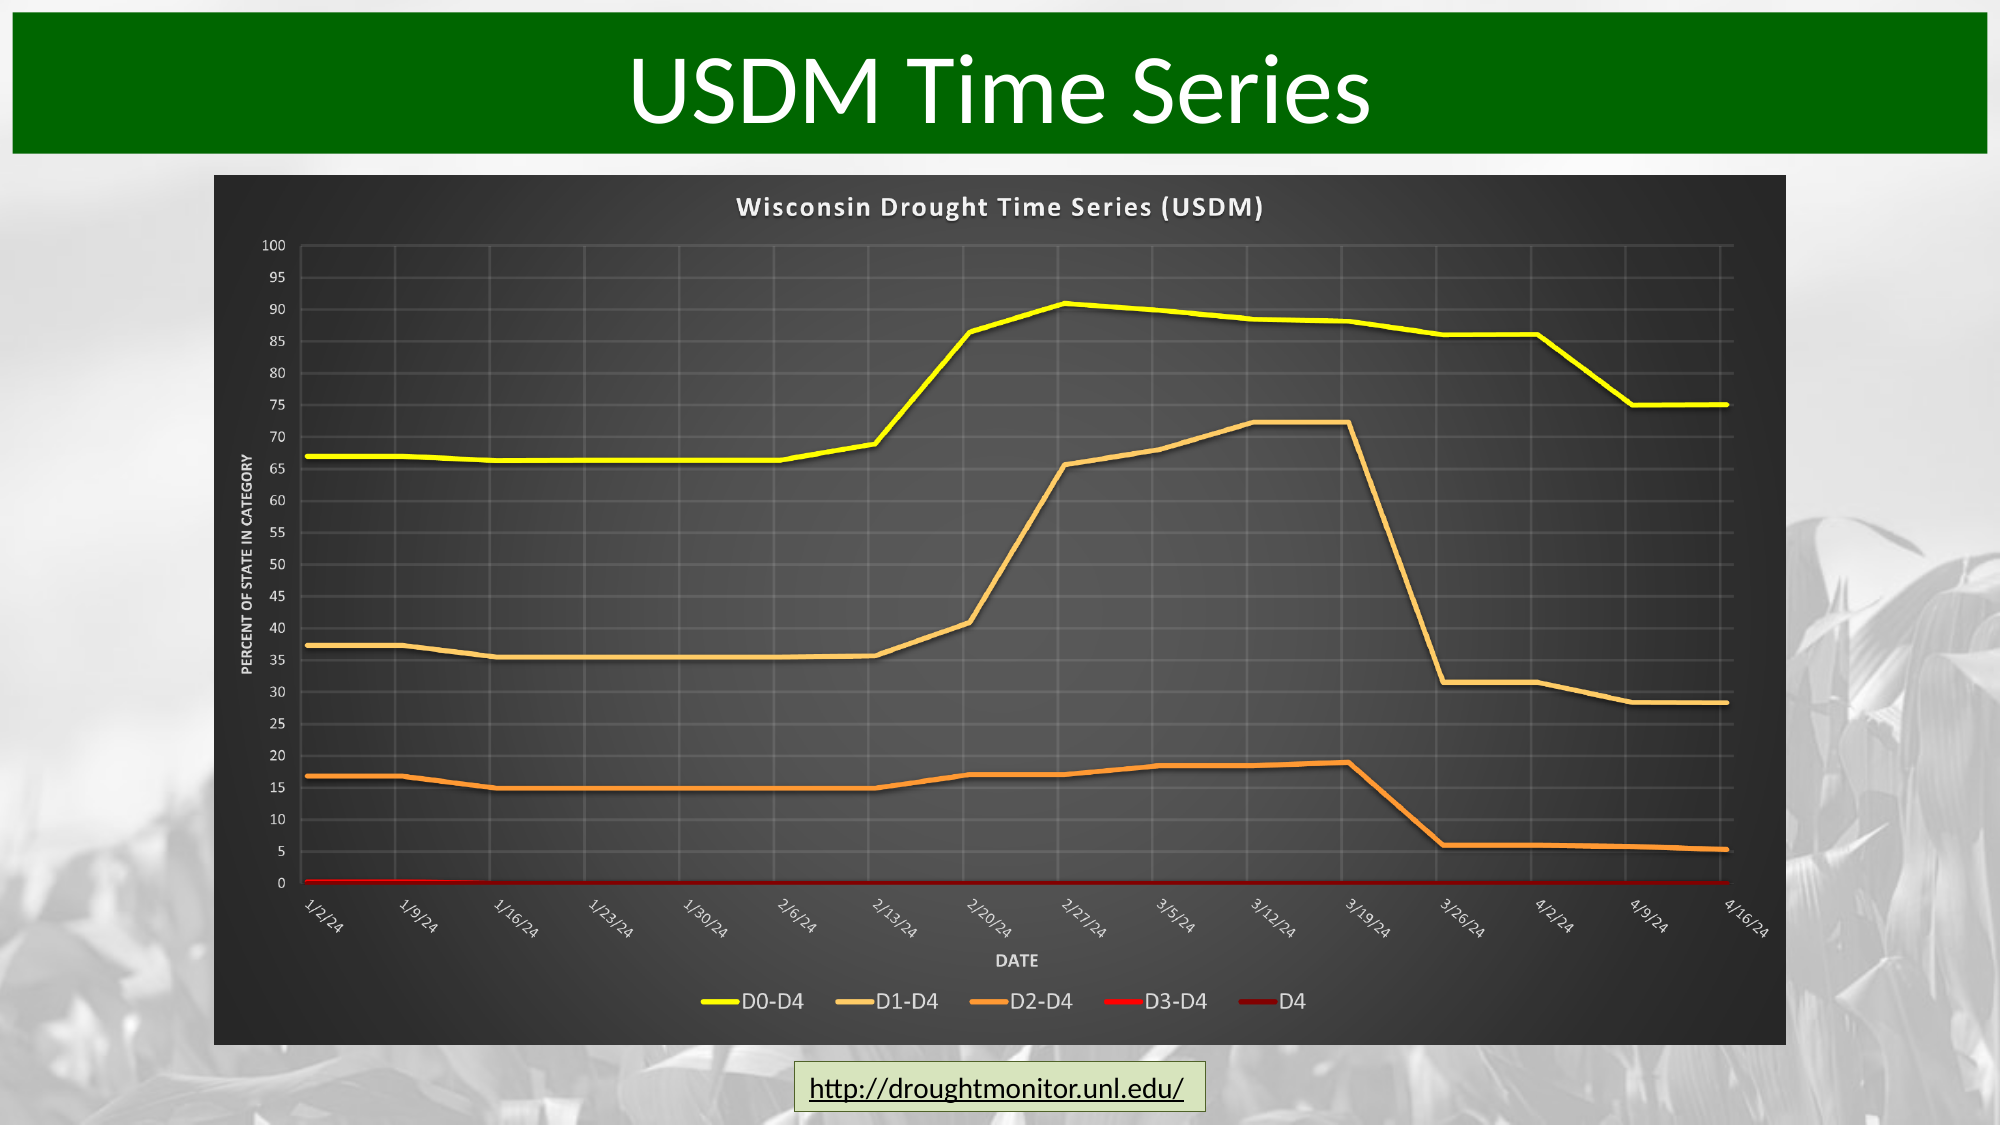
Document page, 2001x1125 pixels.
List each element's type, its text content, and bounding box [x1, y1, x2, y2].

picture [214, 175, 1786, 1045]
text_box USDM Time Series [12, 12, 1988, 154]
text_box http://droughtmonitor.unl.edu/ [794, 1061, 1206, 1112]
